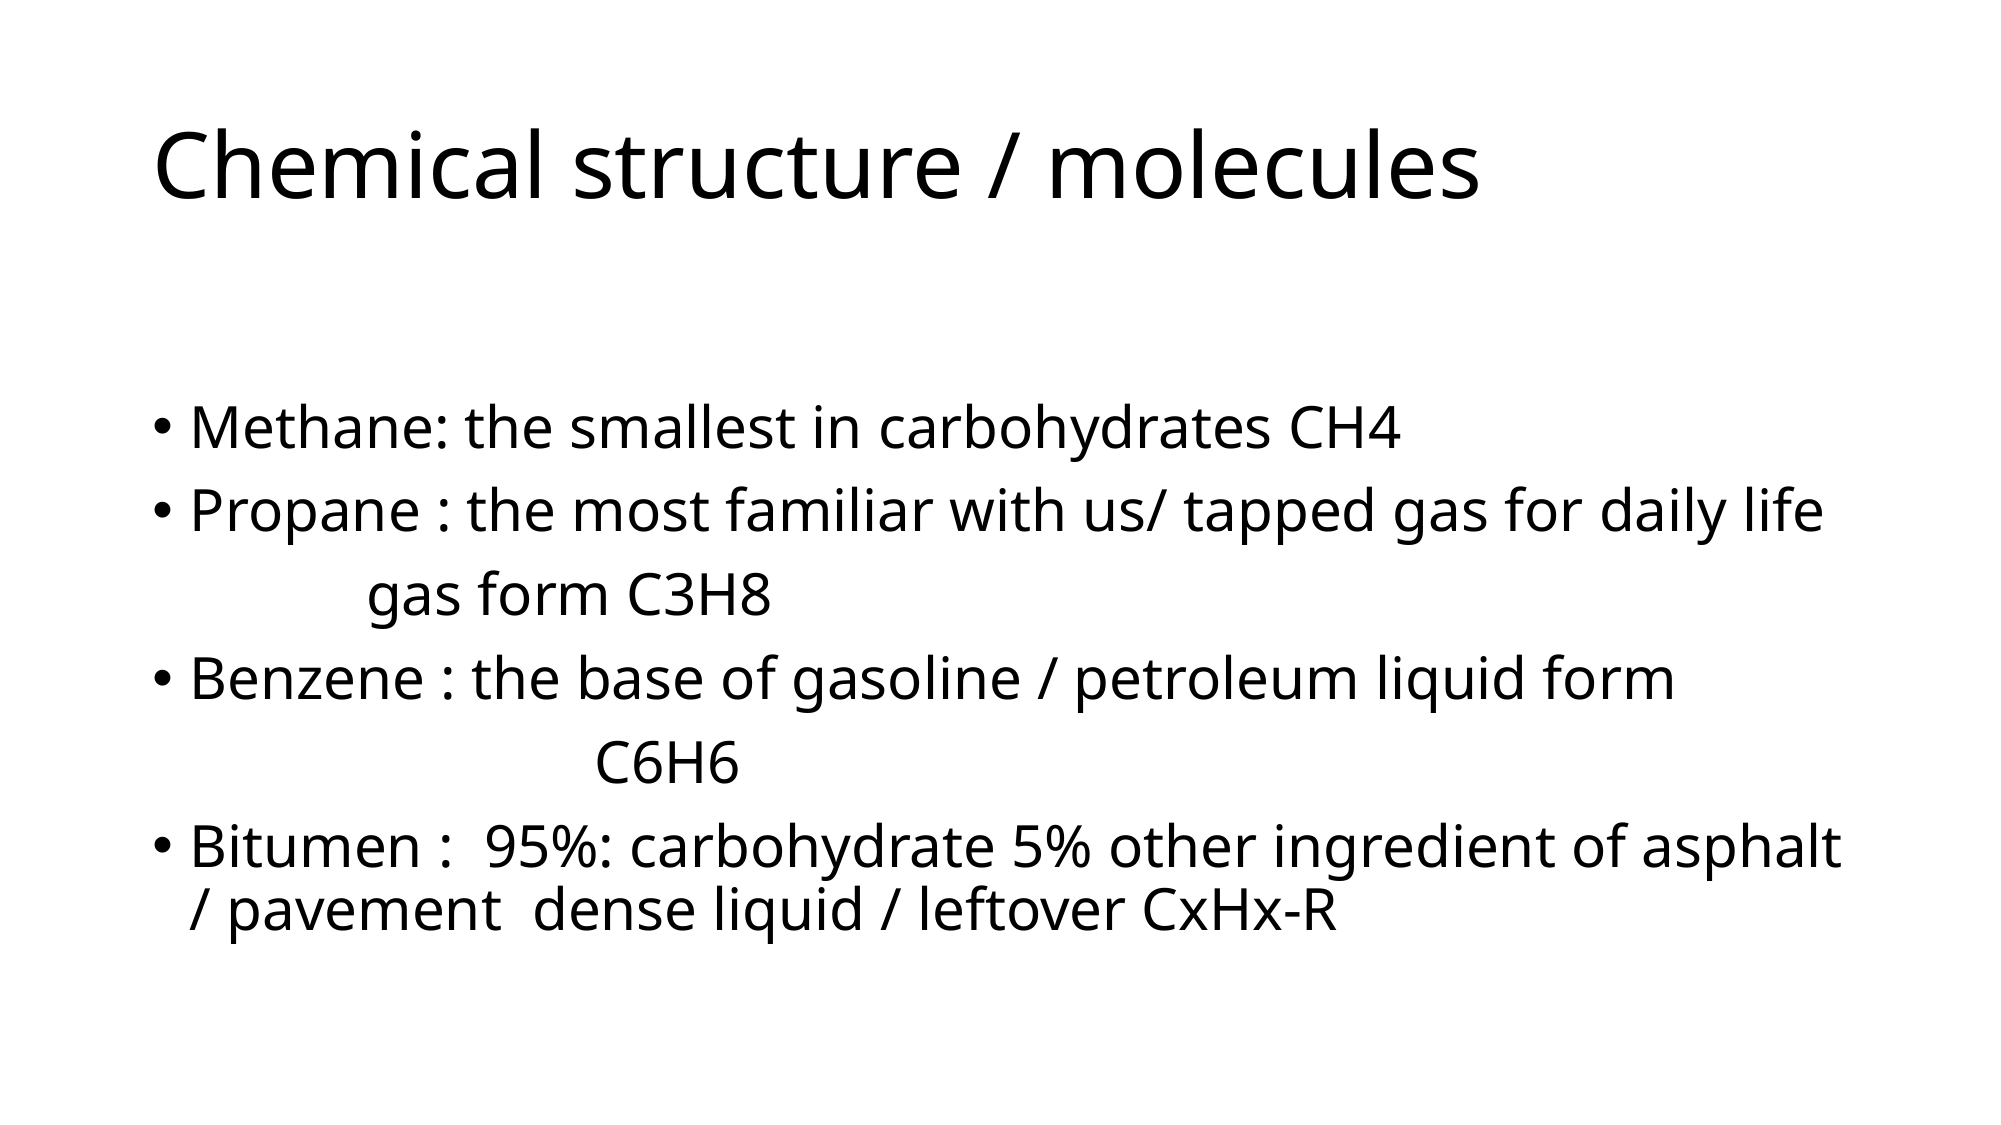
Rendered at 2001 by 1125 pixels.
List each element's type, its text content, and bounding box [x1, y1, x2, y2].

list Methane: the smallest in carbohydrates CH4 Propane : the most familiar with us/ tapped gas for daily life gas form C3H8 Benzene : the base of gasoline / petroleum liquid form C6H6 Bitumen : 95%: carbohydrate 5% other ingredient of asphalt / pavement dense liquid / leftover CxHx-R [137, 299, 1863, 1014]
title Chemical structure / molecules [137, 59, 1863, 278]
